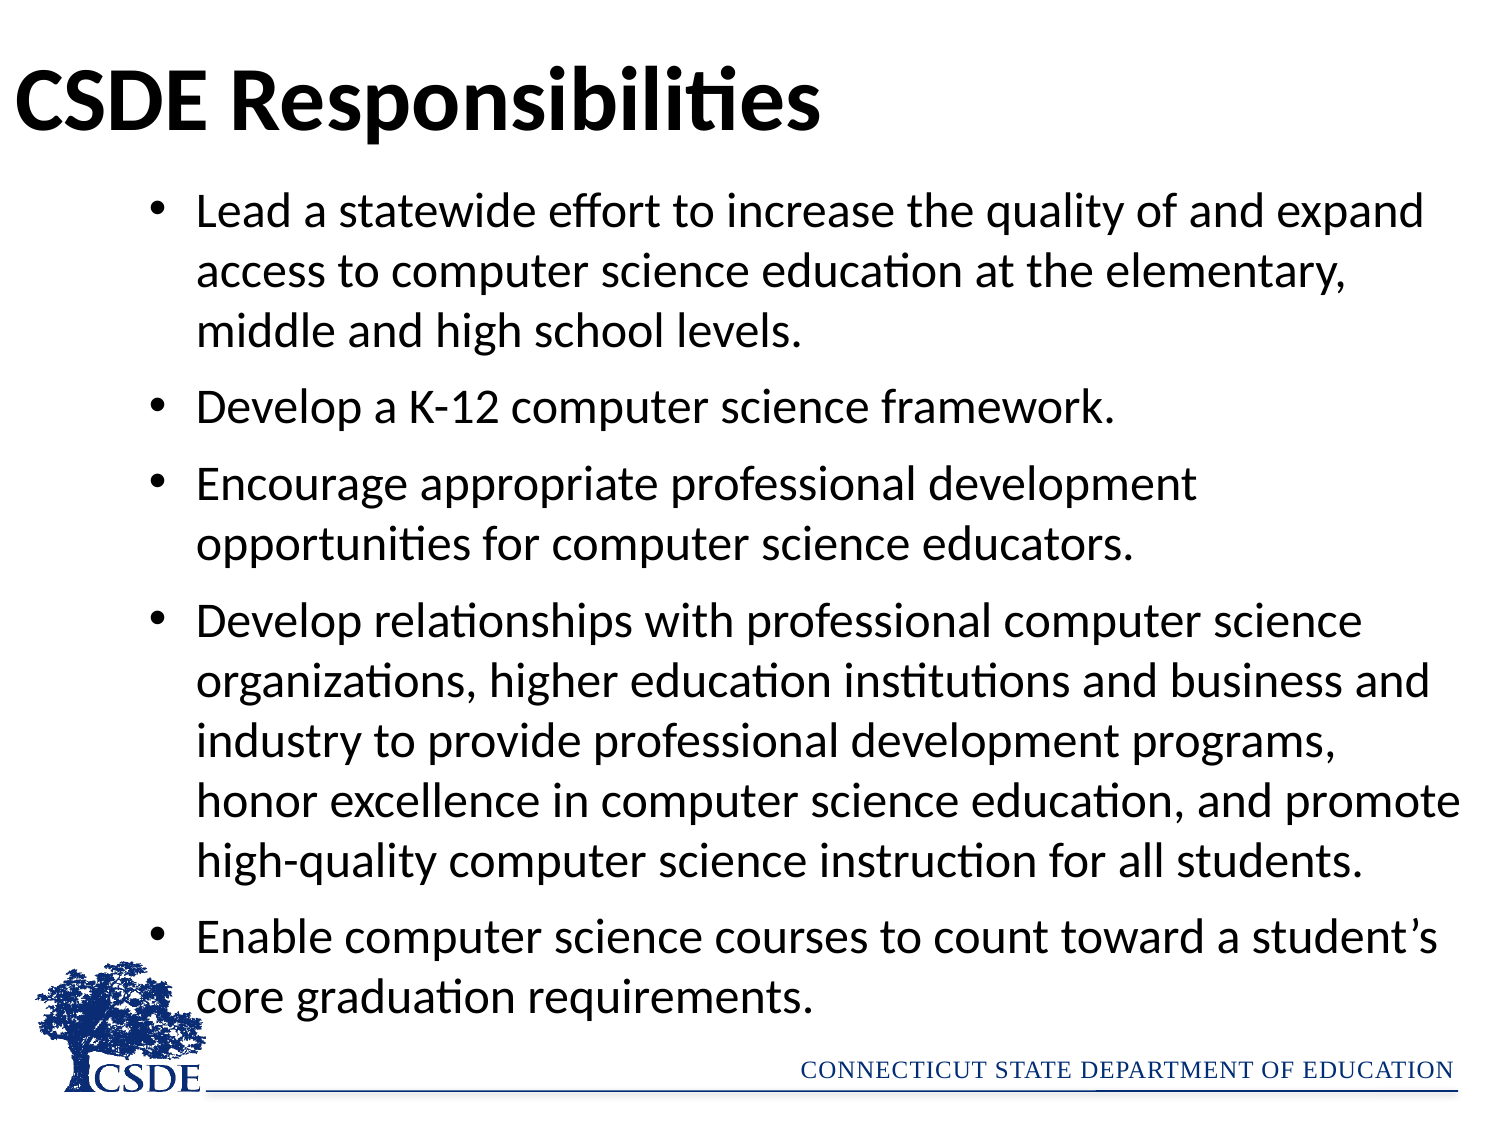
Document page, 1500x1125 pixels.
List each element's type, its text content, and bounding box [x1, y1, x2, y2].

title CSDE Responsibilities [0, 0, 1350, 188]
text_box Lead a statewide effort to increase the quality of and expand access to computer science education at the elementary, middle and high school levels. Develop a K-12 computer science framework. Encourage appropriate professional development opportunities for computer science educators. Develop relationships with professional computer science organizations, higher education institutions and business and industry to provide professional development programs, honor excellence in computer science education, and promote high-quality computer science instruction for all students. Enable computer science courses to count toward a student’s core graduation requirements. [134, 169, 1485, 1031]
picture [35, 961, 206, 1092]
